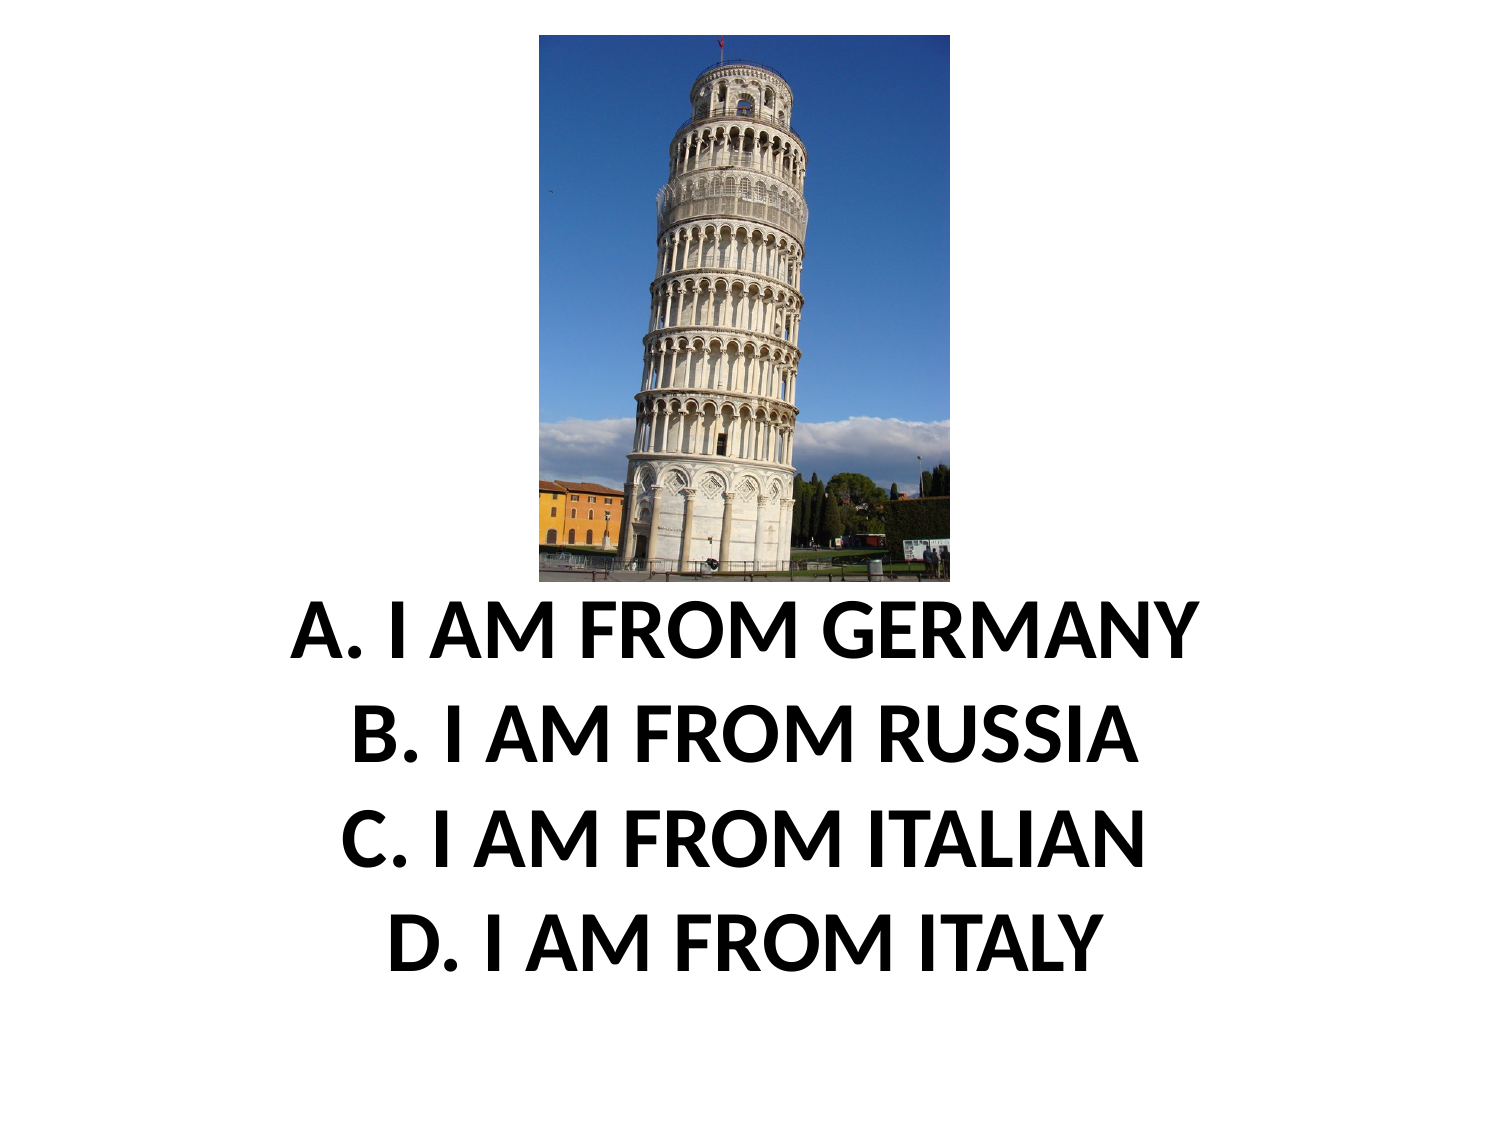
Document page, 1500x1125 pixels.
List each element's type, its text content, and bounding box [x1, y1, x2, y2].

picture [538, 34, 950, 582]
title A. I AM FROM GERMANY B. I AM FROM RUSSIA C. I AM FROM ITALIAN D. I AM FROM ITALY [70, 562, 1421, 998]
